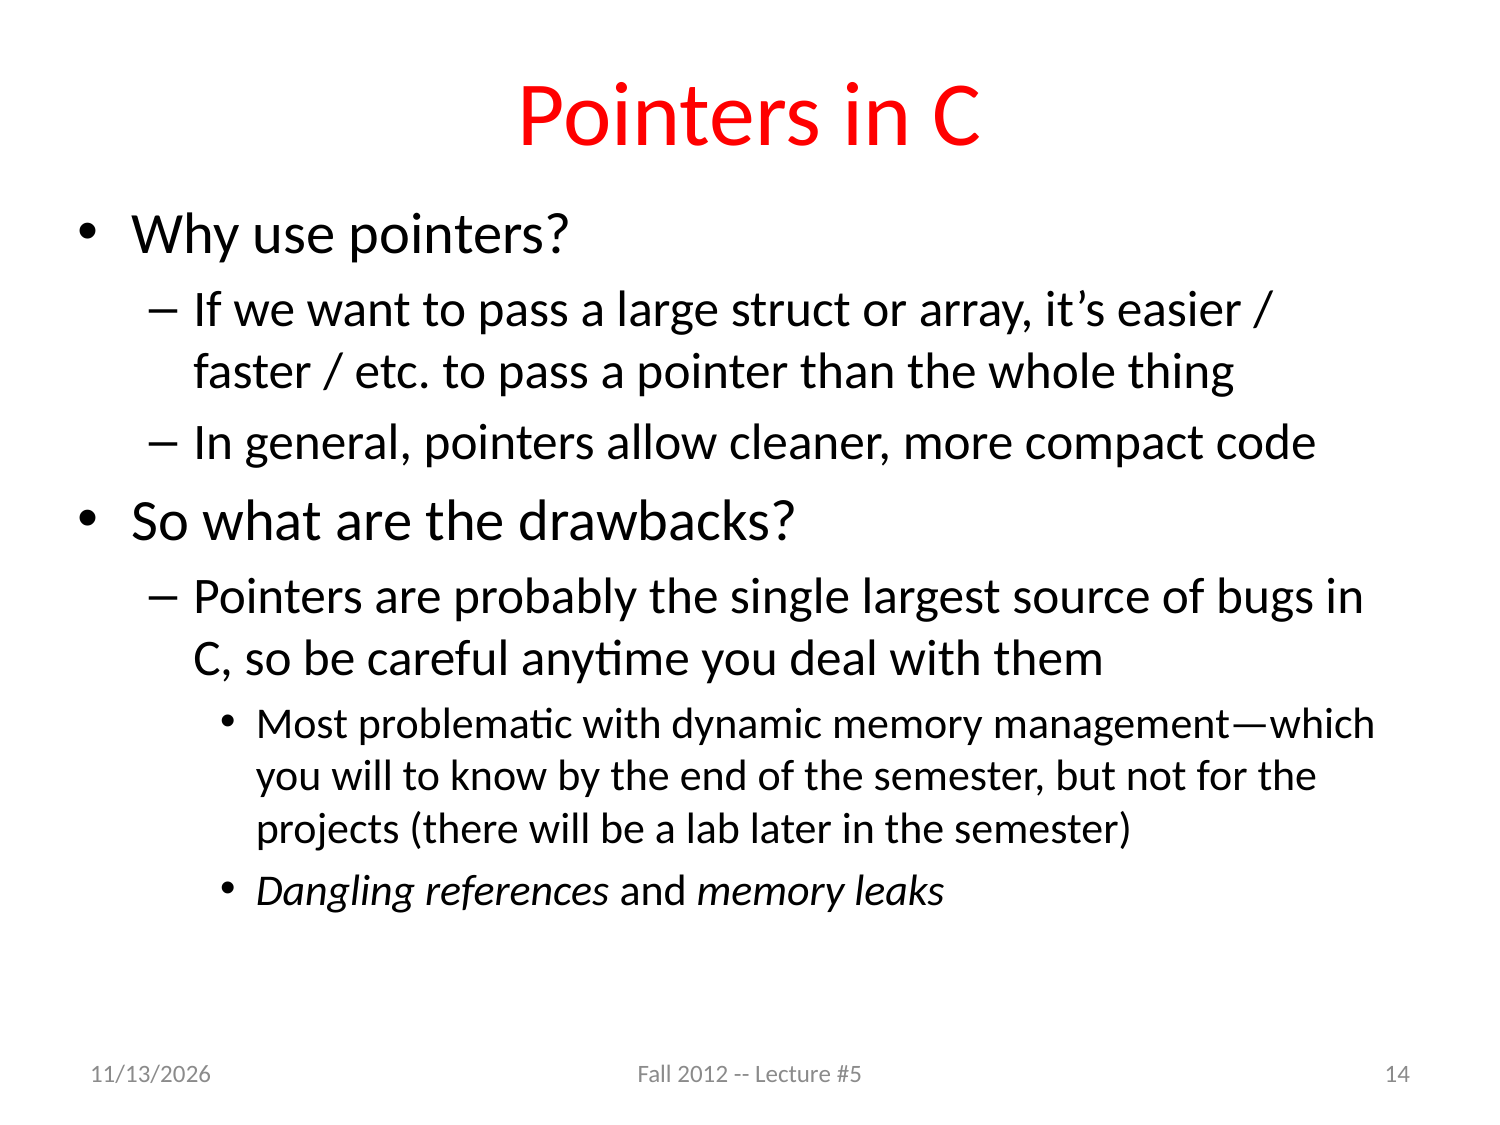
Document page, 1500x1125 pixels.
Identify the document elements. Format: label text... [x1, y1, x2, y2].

title Pointers in C [75, 14, 1425, 203]
footer Fall 2012 -- Lecture #5 [512, 1042, 988, 1103]
slide_number 14 [1074, 1042, 1425, 1103]
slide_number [75, 1042, 425, 1103]
list Why use pointers? If we want to pass a large struct or array, it’s easier / faster / etc. to pass a pointer than the whole thing In general, pointers allow cleaner, more compact code So what are the drawbacks? Pointers are probably the single largest source of bugs in C, so be careful anytime you deal with them Most problematic with dynamic memory management—which you will to know by the end of the semester, but not for the projects (there will be a lab later in the semester) Dangling references and memory leaks [62, 187, 1413, 930]
